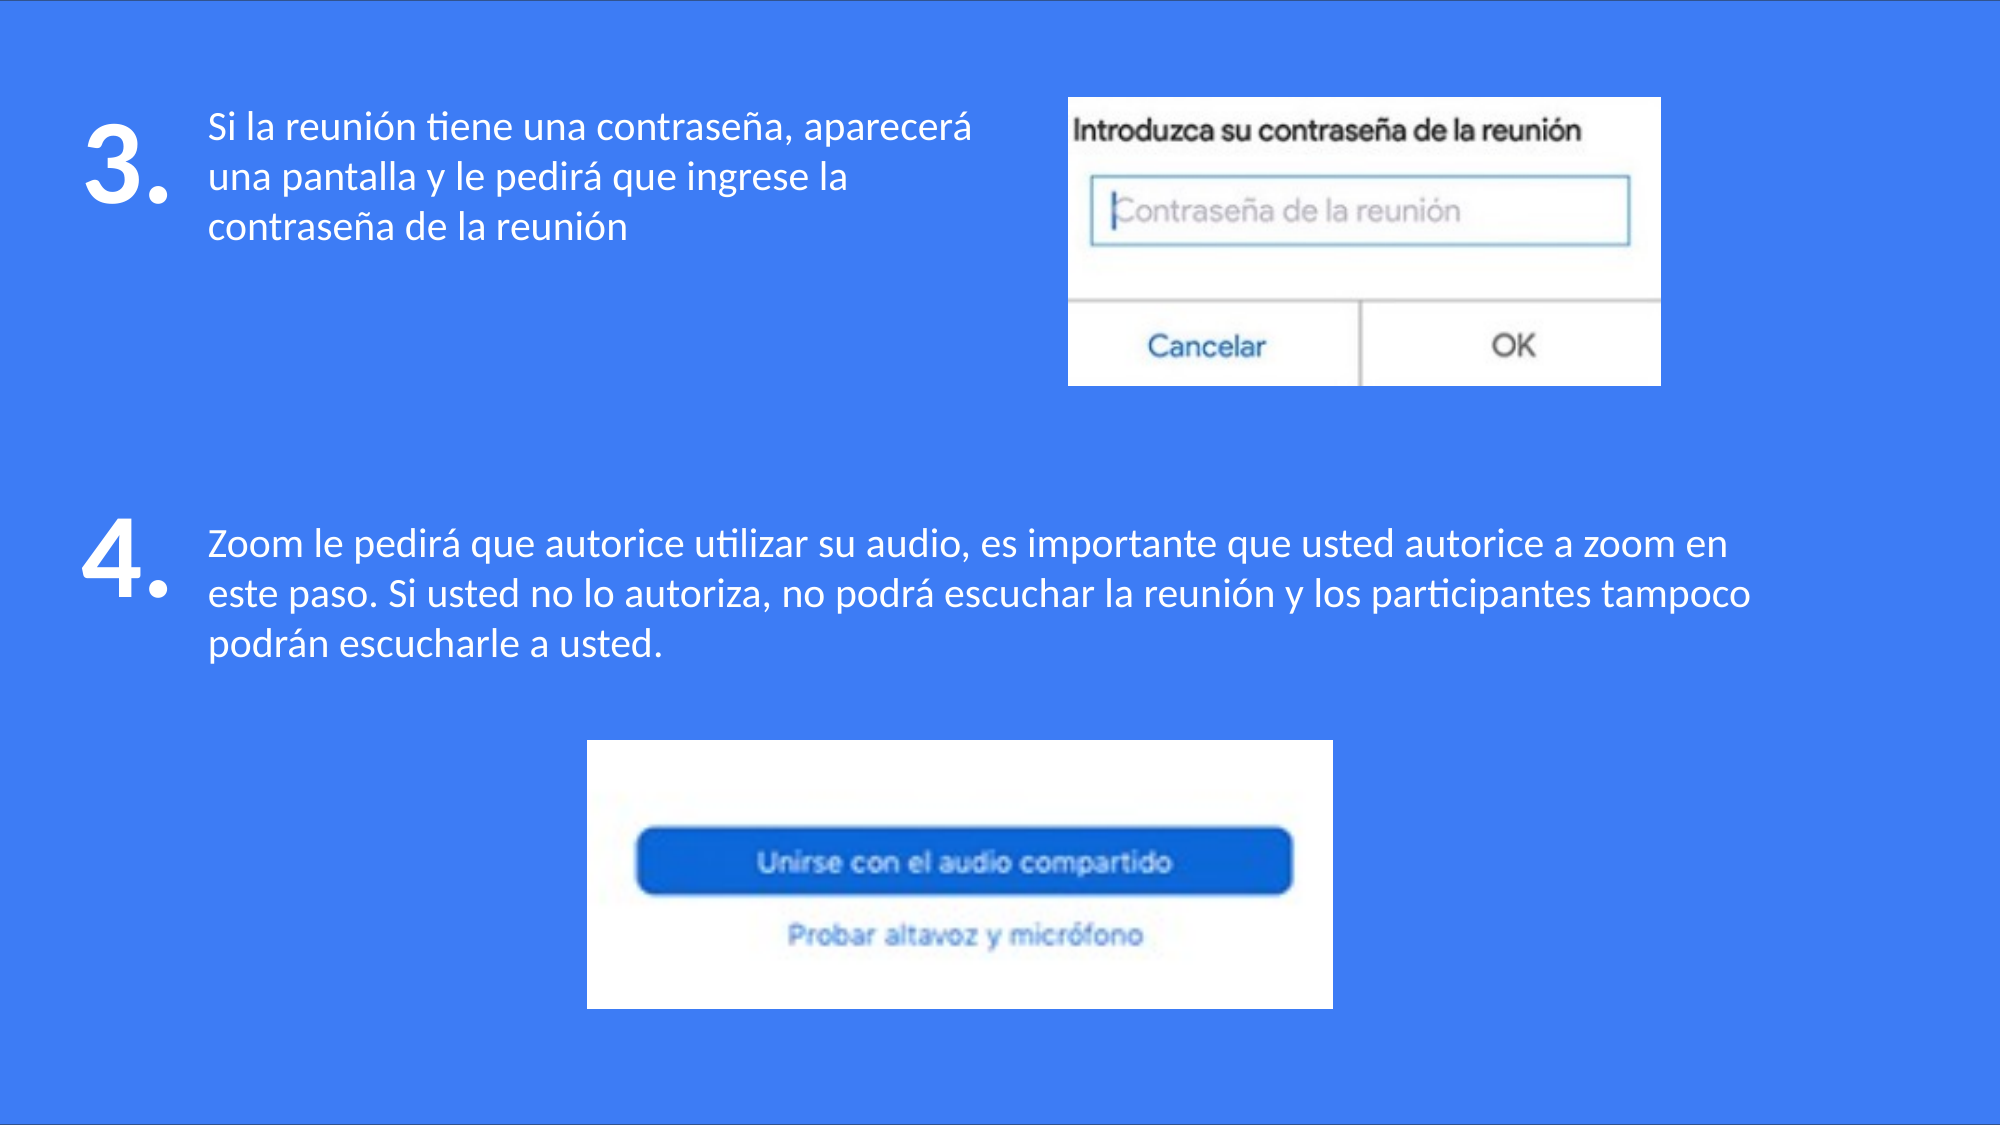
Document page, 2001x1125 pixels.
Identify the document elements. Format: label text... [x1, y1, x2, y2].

text_box Zoom le pedirá que autorice utilizar su audio, es importante que usted autorice a zoom en este paso. Si usted no lo autoriza, no podrá escuchar la reunión y los participantes tampoco podrán escucharle a usted. [192, 508, 1771, 674]
text_box Si la reunión tiene una contraseña, aparecerá una pantalla y le pedirá que ingrese la contraseña de la reunión [192, 90, 1027, 256]
text_box 4. [66, 469, 250, 630]
picture [1068, 97, 1661, 387]
picture [586, 740, 1333, 1010]
text_box 3. [66, 75, 250, 236]
text_box [0, 0, 2000, 1125]
